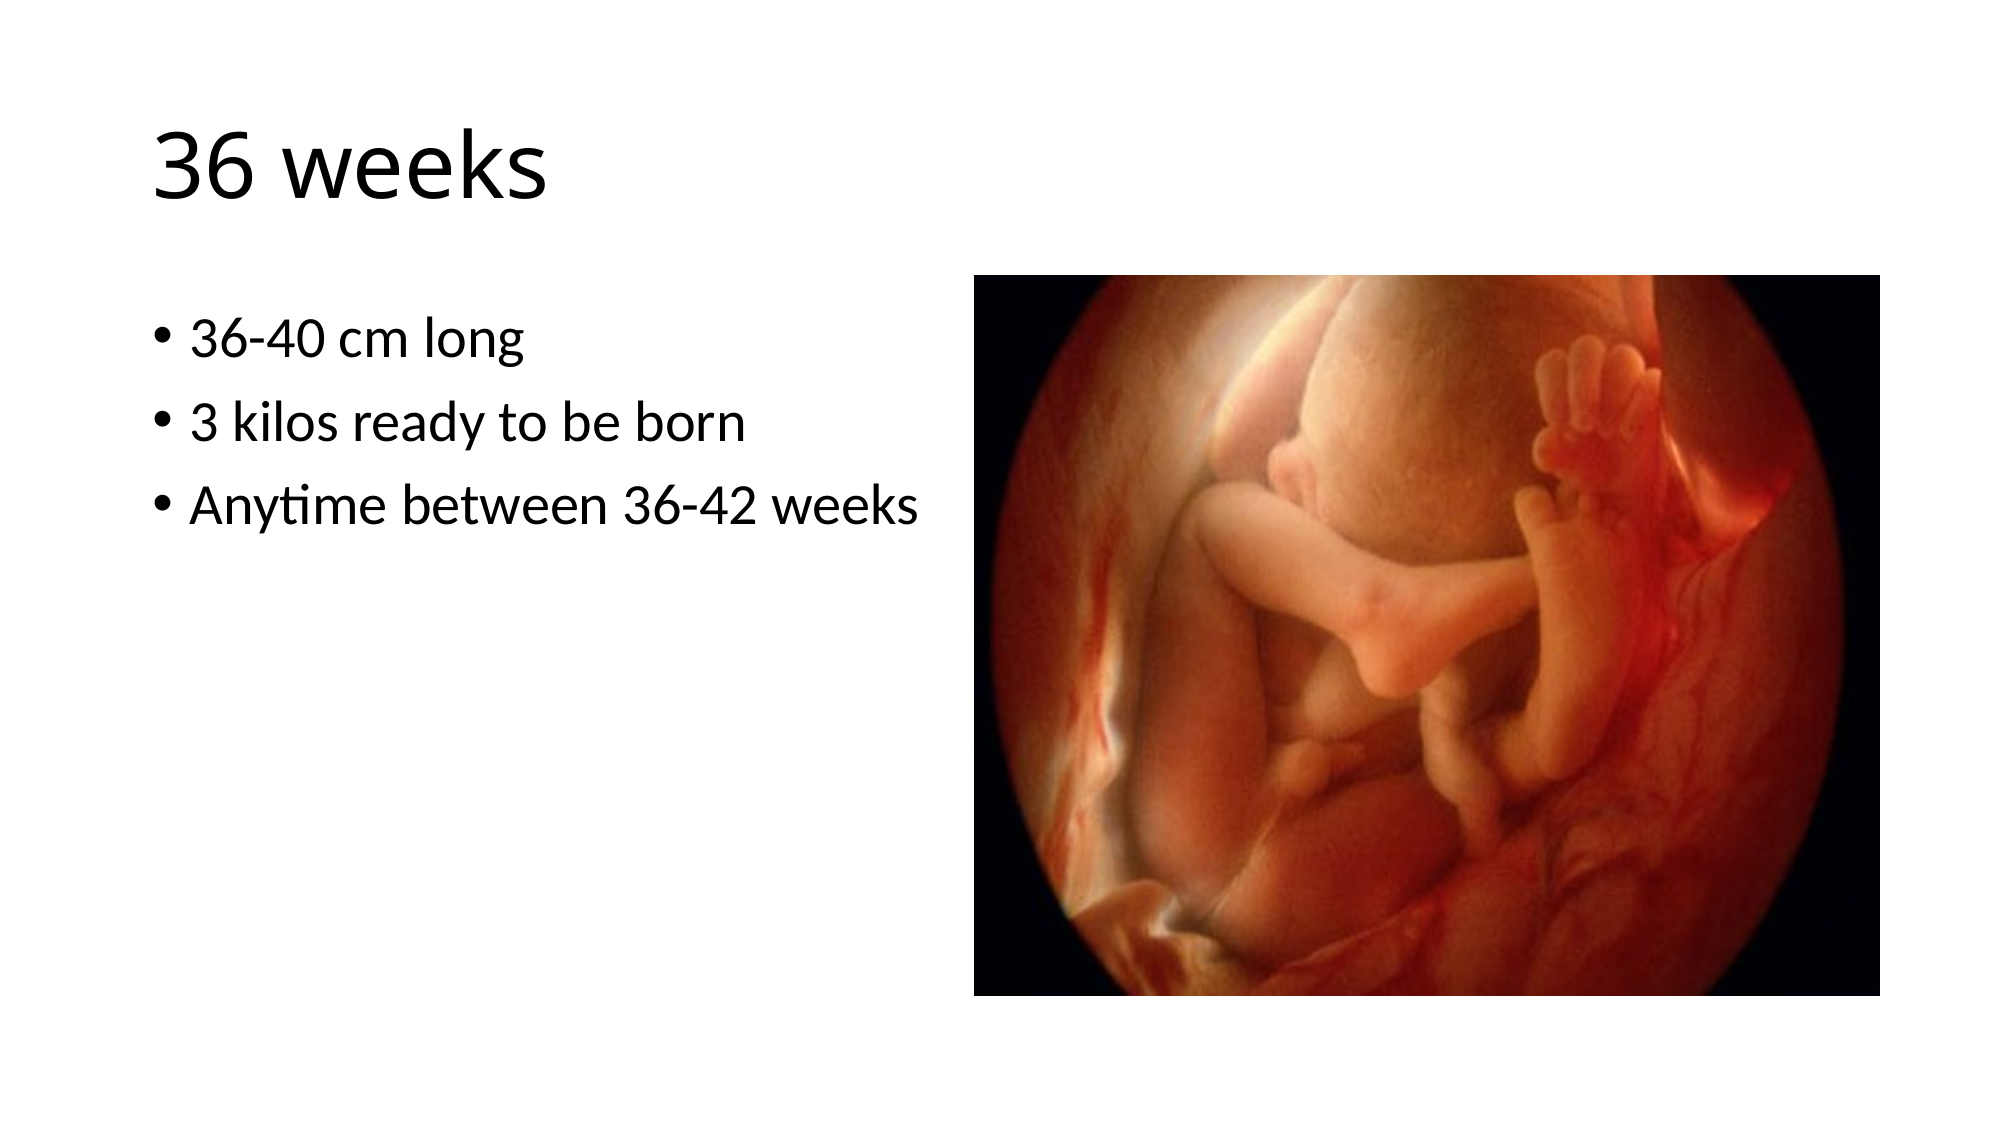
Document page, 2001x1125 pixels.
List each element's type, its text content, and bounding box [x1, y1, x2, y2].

title 36 weeks [137, 59, 1863, 278]
picture [974, 274, 1880, 996]
list 36-40 cm long 3 kilos ready to be born Anytime between 36-42 weeks [137, 299, 1863, 1014]
